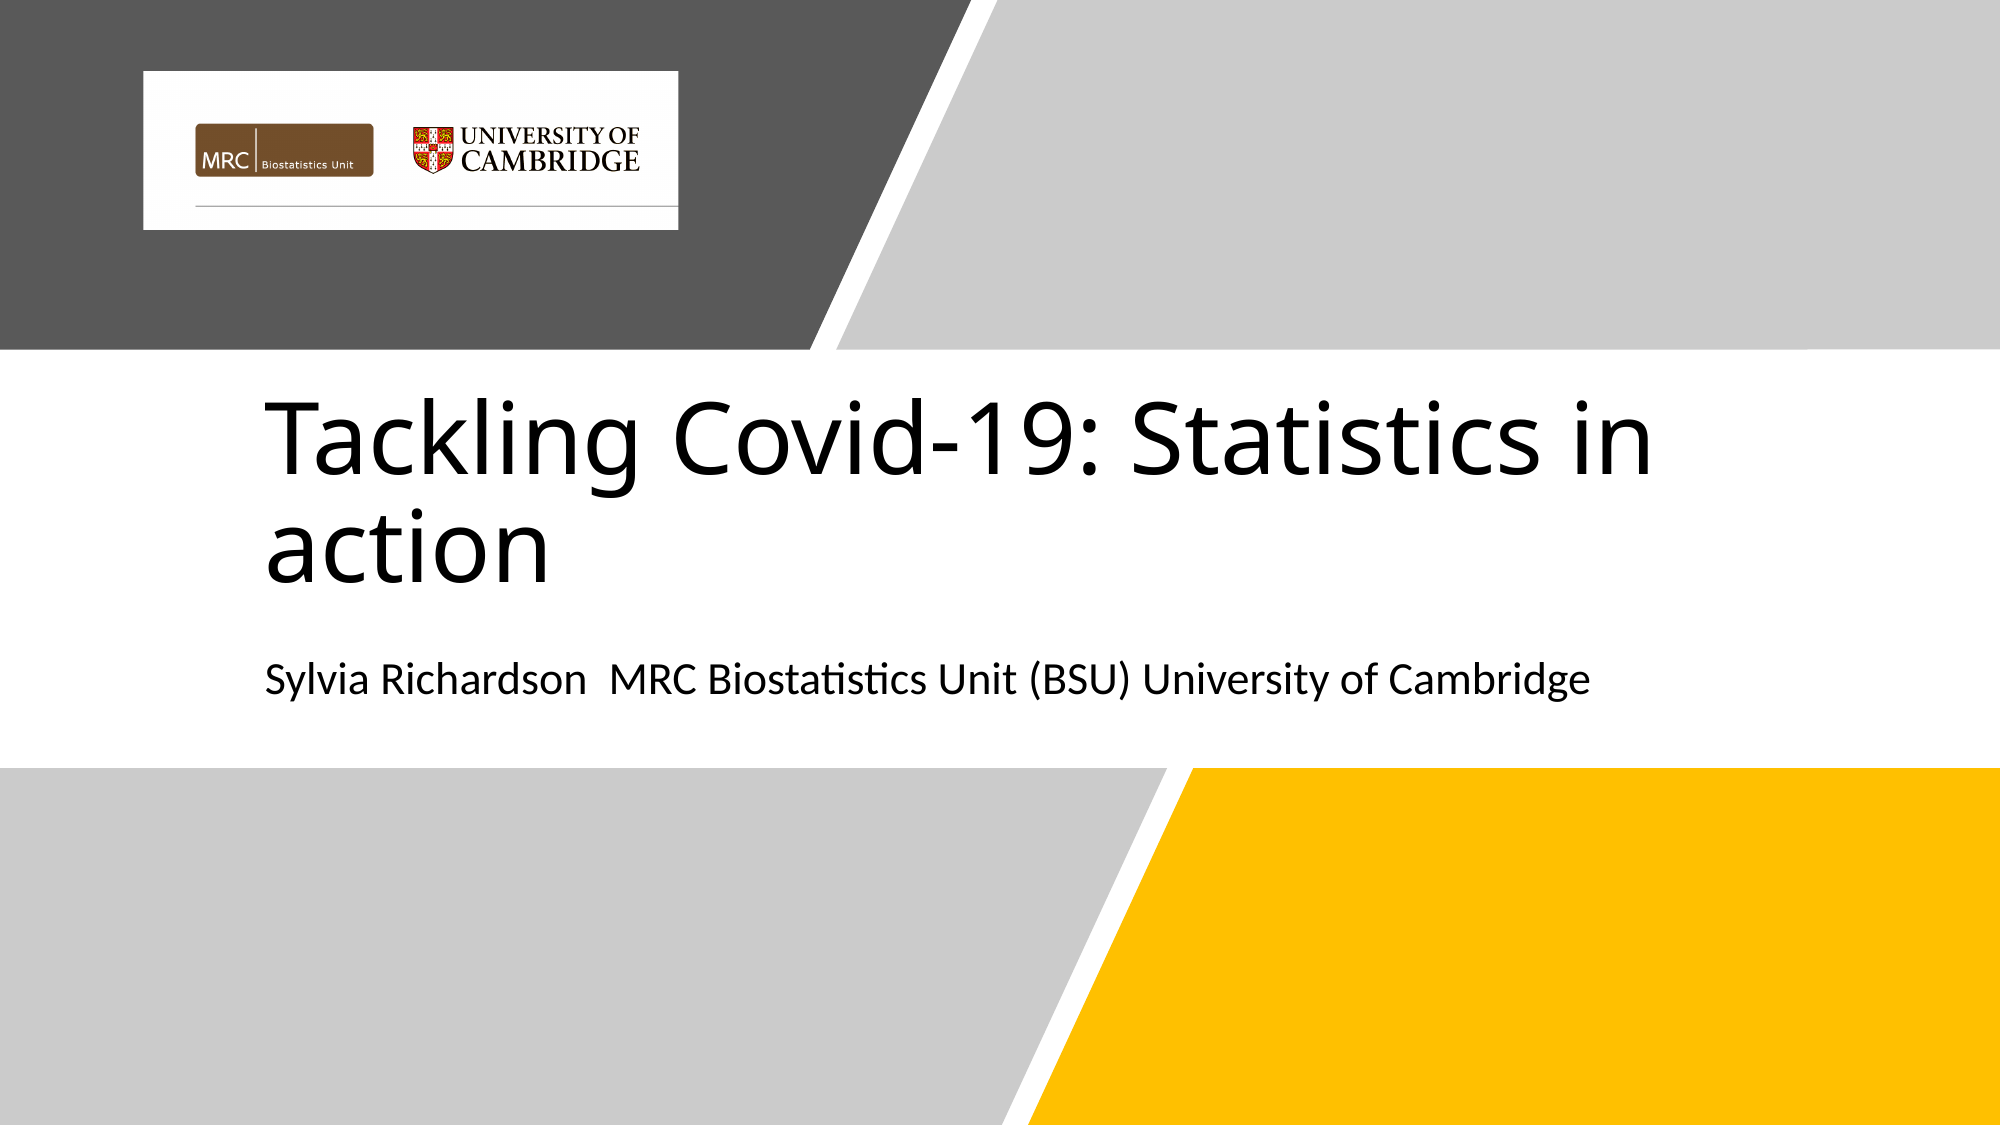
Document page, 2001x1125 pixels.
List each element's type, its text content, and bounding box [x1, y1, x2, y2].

text_box [834, 0, 2000, 351]
text_box [0, 767, 1169, 1125]
text_box [1026, 767, 2000, 1125]
text_box [0, 0, 973, 351]
text_box [1007, 767, 1192, 1125]
picture [143, 71, 679, 230]
text_box Sylvia Richardson MRC Biostatistics Unit (BSU) University of Cambridge [249, 647, 1863, 742]
text_box Tackling Covid-19: Statistics in action [249, 368, 1750, 625]
